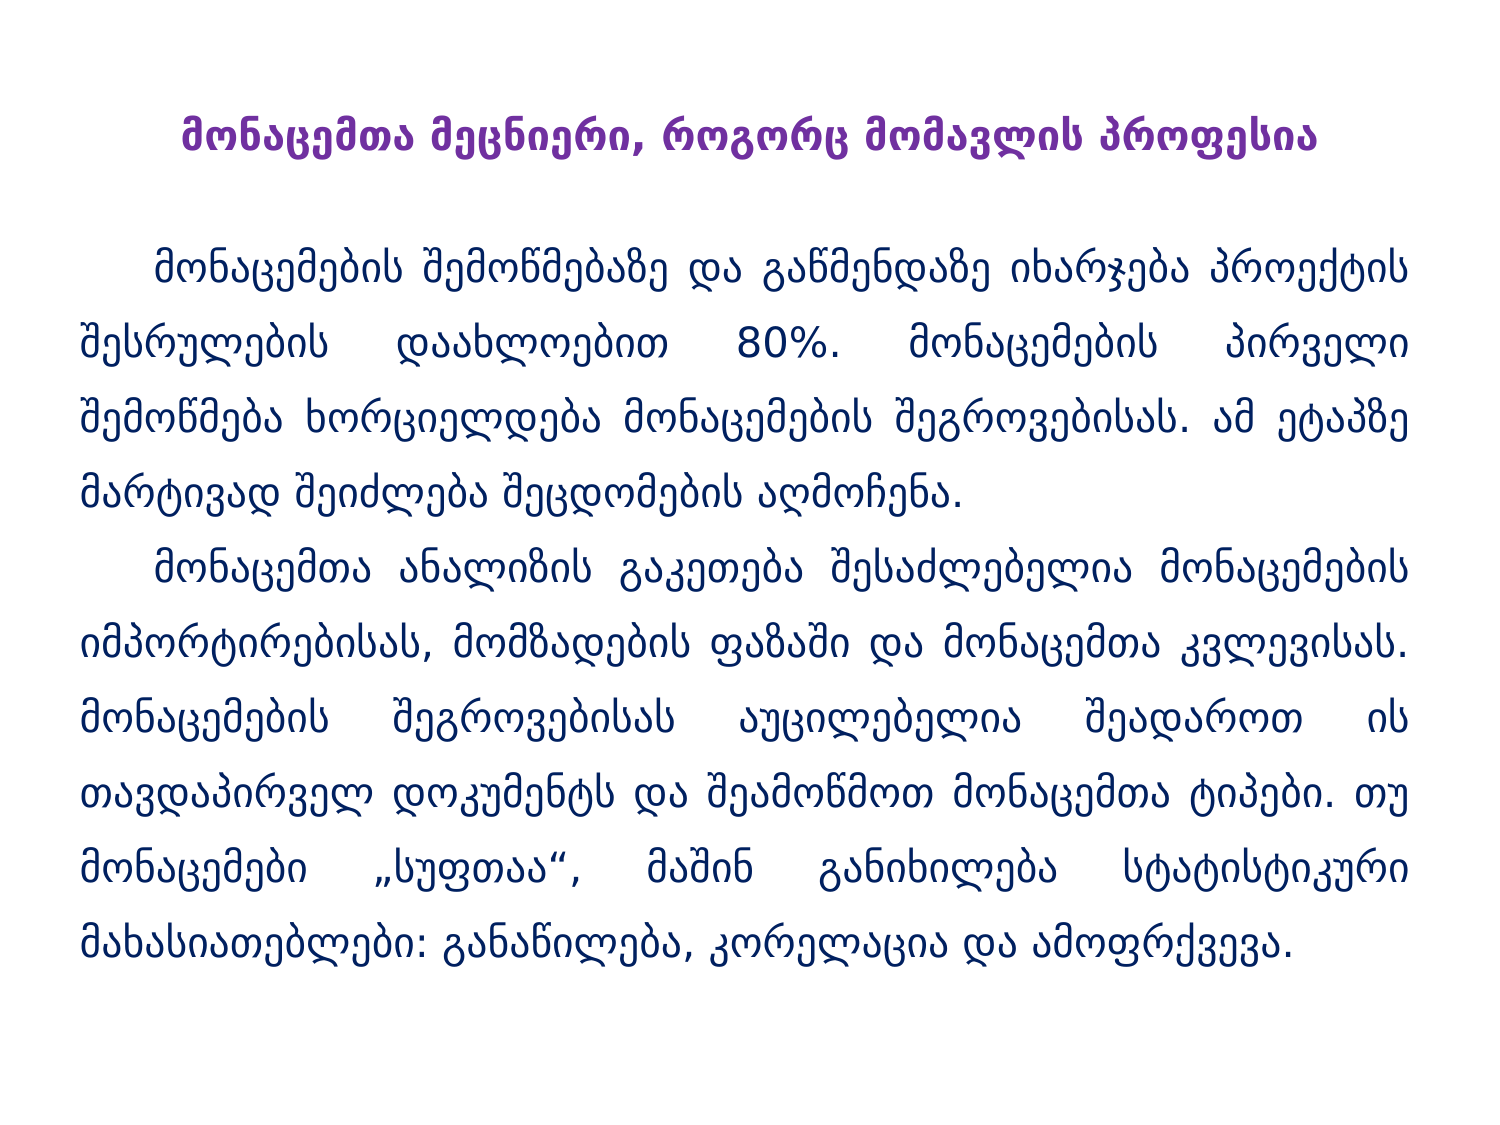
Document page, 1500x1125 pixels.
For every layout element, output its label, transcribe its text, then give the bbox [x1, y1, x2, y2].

text_box მონაცემთა მეცნიერი, როგორც მომავლის პროფესია [159, 101, 1341, 167]
text_box მონაცემების შემოწმებაზე და გაწმენდაზე იხარჯება პროექტის შესრულების დაახლოებით 80%. მონაცემების პირველი შემოწმება ხორციელდება მონაცემების შეგროვებისას. ამ ეტაპზე მარტივად შეიძლება შეცდომების აღმოჩენა. მონაცემთა ანალიზის გაკეთება შესაძლებელია მონაცემების იმპორტირებისას, მომზადების ფაზაში და მონაცემთა კვლევისას. მონაცემების შეგროვებისას აუცილებელია შეადაროთ ის თავდაპირველ დოკუმენტს და შეამოწმოთ მონაცემთა ტიპები. თუ მონაცემები „სუფთაა“, მაშინ განიხილება სტატისტიკური მახასიათებლები: განაწილება, კორელაცია და ამოფრქვევა. [64, 208, 1425, 973]
